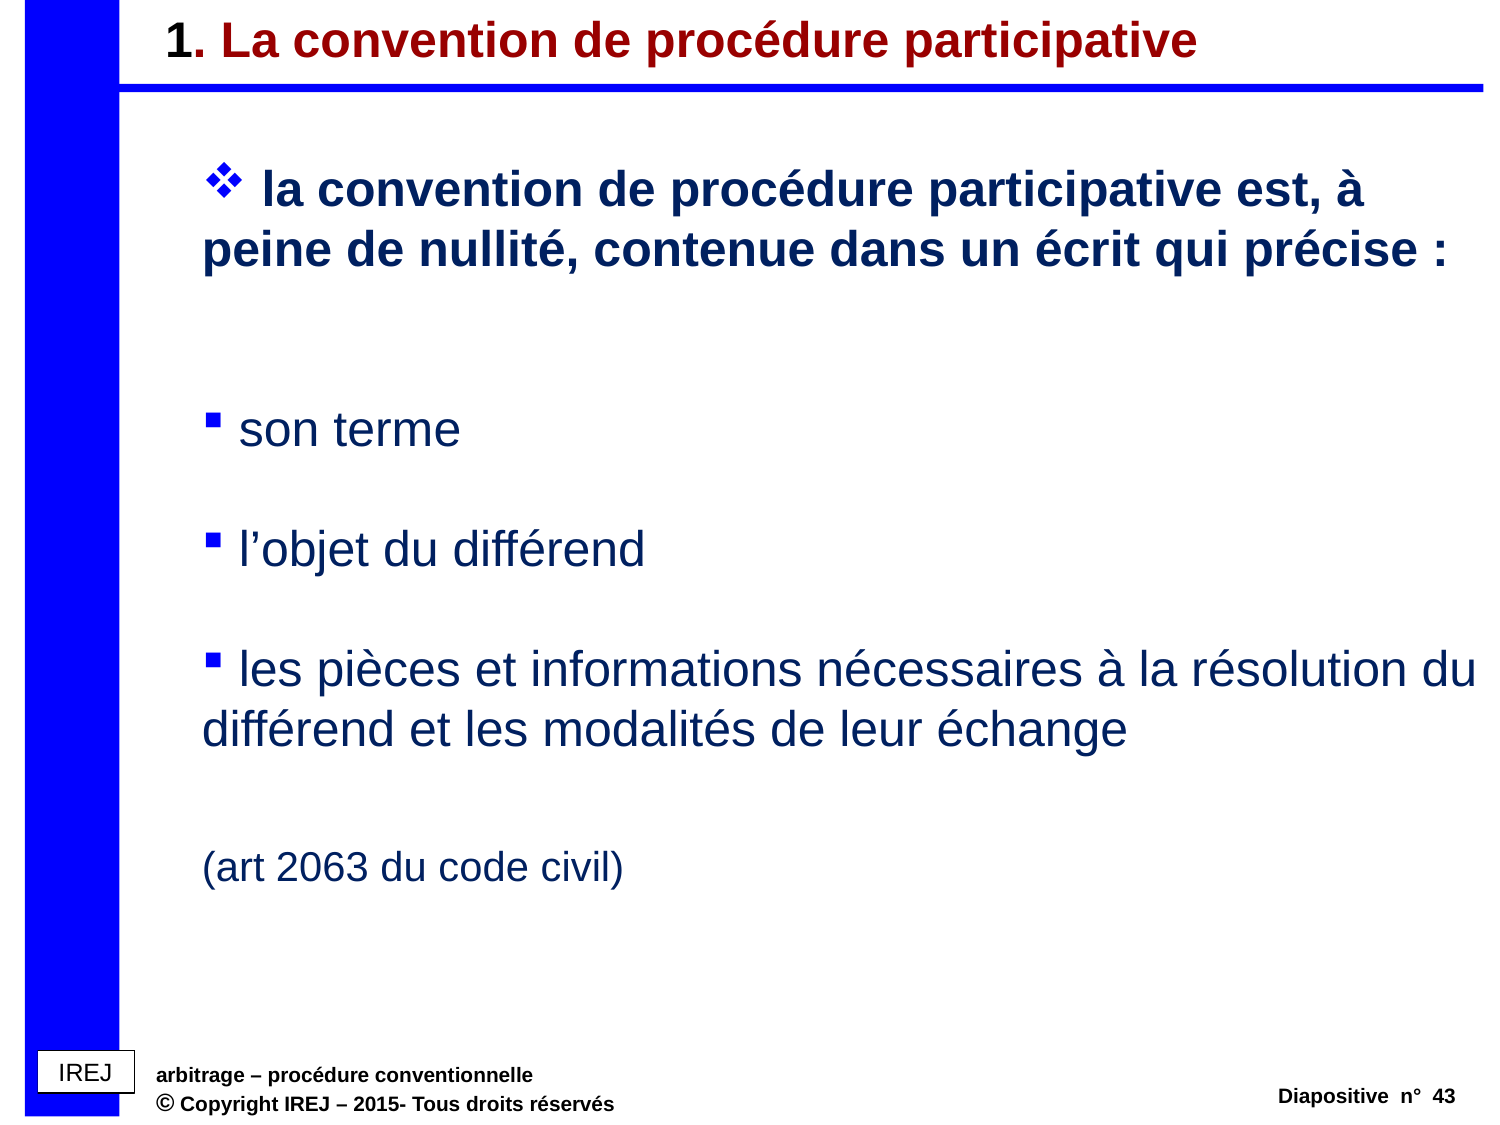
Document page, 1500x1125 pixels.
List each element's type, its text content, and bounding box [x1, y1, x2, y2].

list la convention de procédure participative est, à peine de nullité, contenue dans un écrit qui précise : son terme l’objet du différend les pièces et informations nécessaires à la résolution du différend et les modalités de leur échange (art 2063 du code civil) [112, 149, 1500, 1012]
title 1. La convention de procédure participative [150, 0, 1425, 75]
